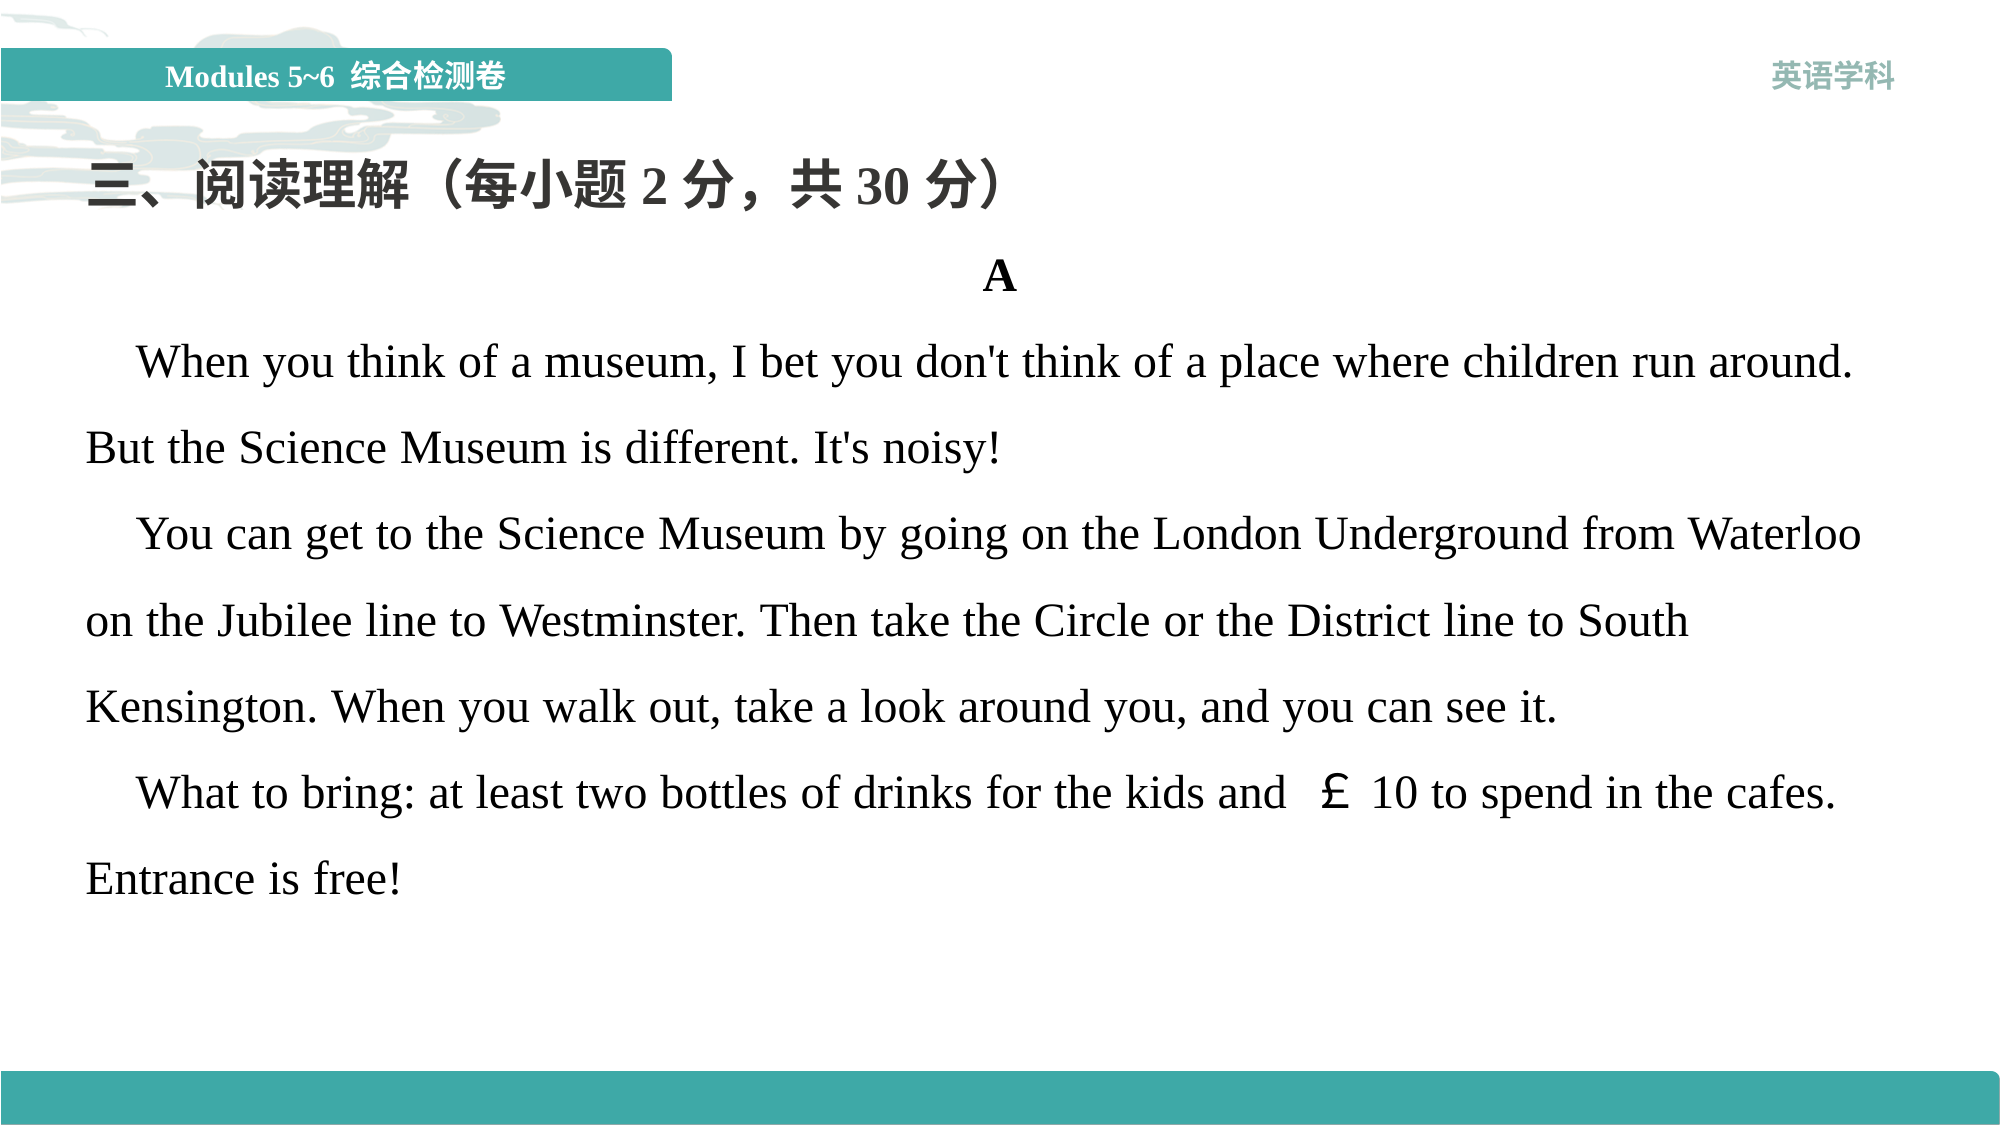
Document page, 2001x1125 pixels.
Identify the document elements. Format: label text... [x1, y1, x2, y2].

text_box A When you think of a museum, I bet you don't think of a place where children run around. But the Science Museum is different. It's noisy! You can get to the Science Museum by going on the London Underground from Waterloo on the Jubilee line to Westminster. Then take the Circle or the District line to South Kensington. When you walk out, take a look around you, and you can see it. What to bring: at least two bottles of drinks for the kids and ￡10 to spend in the cafes. Entrance is free! [85, 214, 1914, 895]
picture [0, 0, 2000, 1125]
text_box 三、阅读理解（每小题2分，共30分） [85, 118, 1914, 214]
